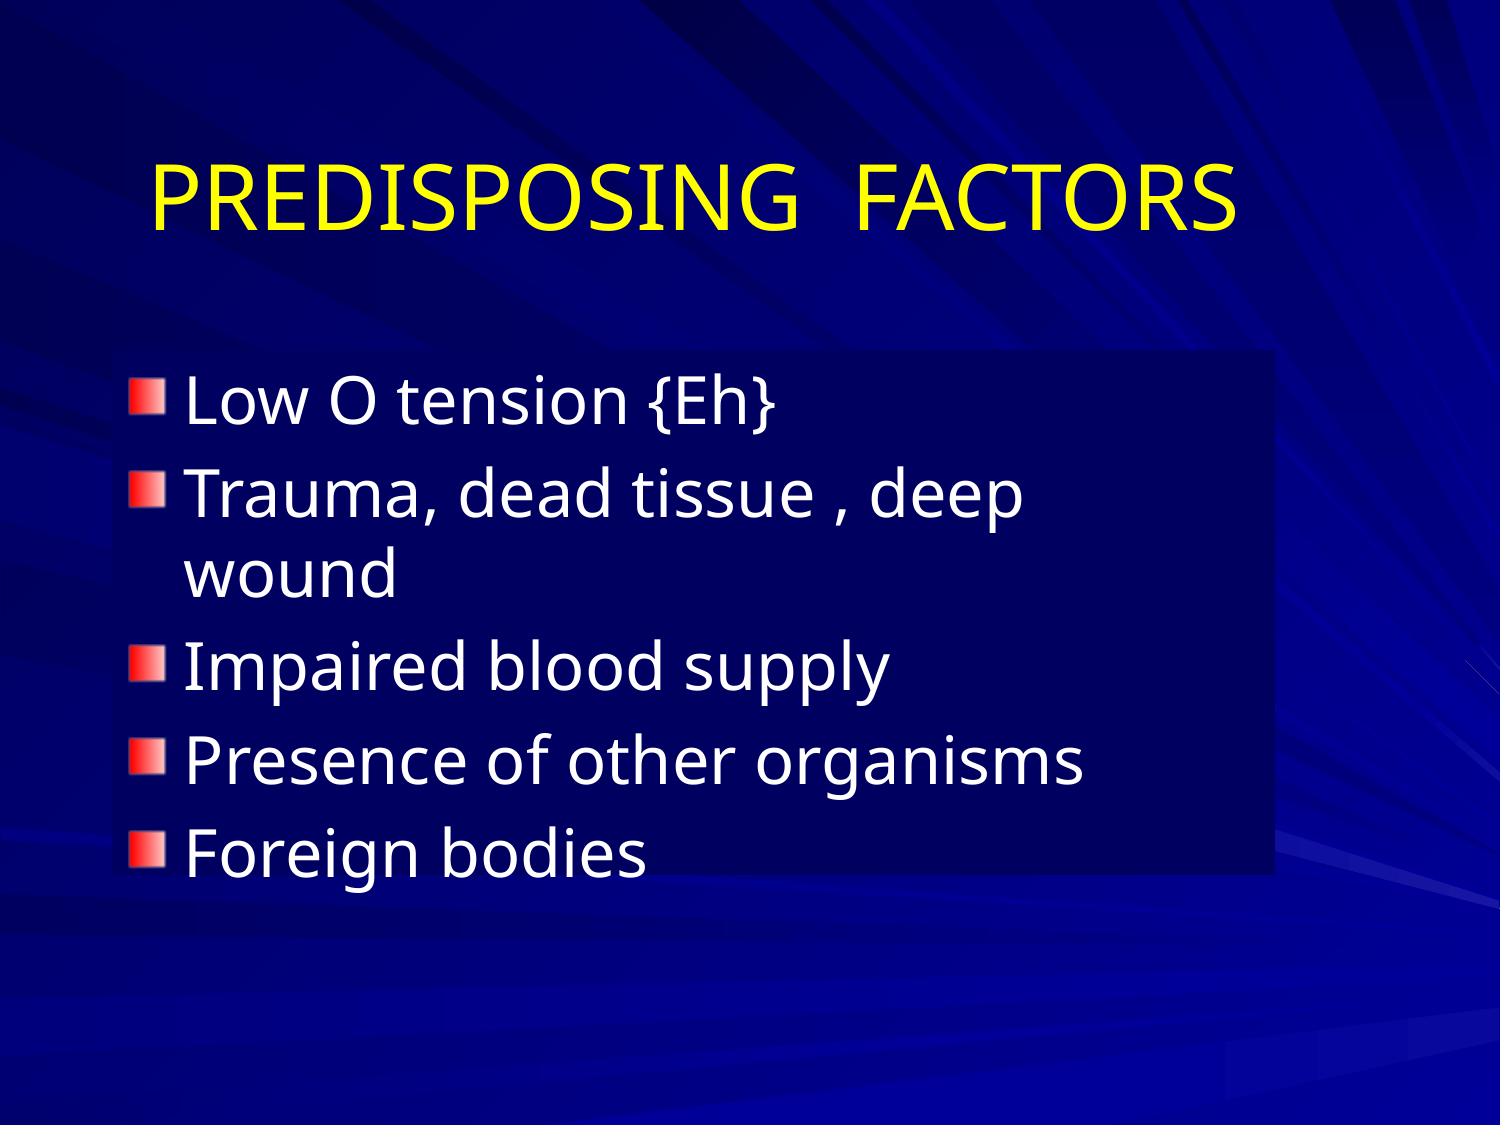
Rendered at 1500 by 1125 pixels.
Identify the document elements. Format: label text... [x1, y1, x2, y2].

picture [127, 829, 170, 872]
picture [127, 469, 170, 512]
picture [127, 736, 170, 779]
picture [127, 643, 170, 686]
list Low O tension {Eh} Trauma, dead tissue , deep wound Impaired blood supply Presence of other organisms Foreign bodies [112, 349, 1276, 876]
picture [127, 376, 170, 419]
title PREDISPOSING FACTORS [62, 99, 1326, 288]
